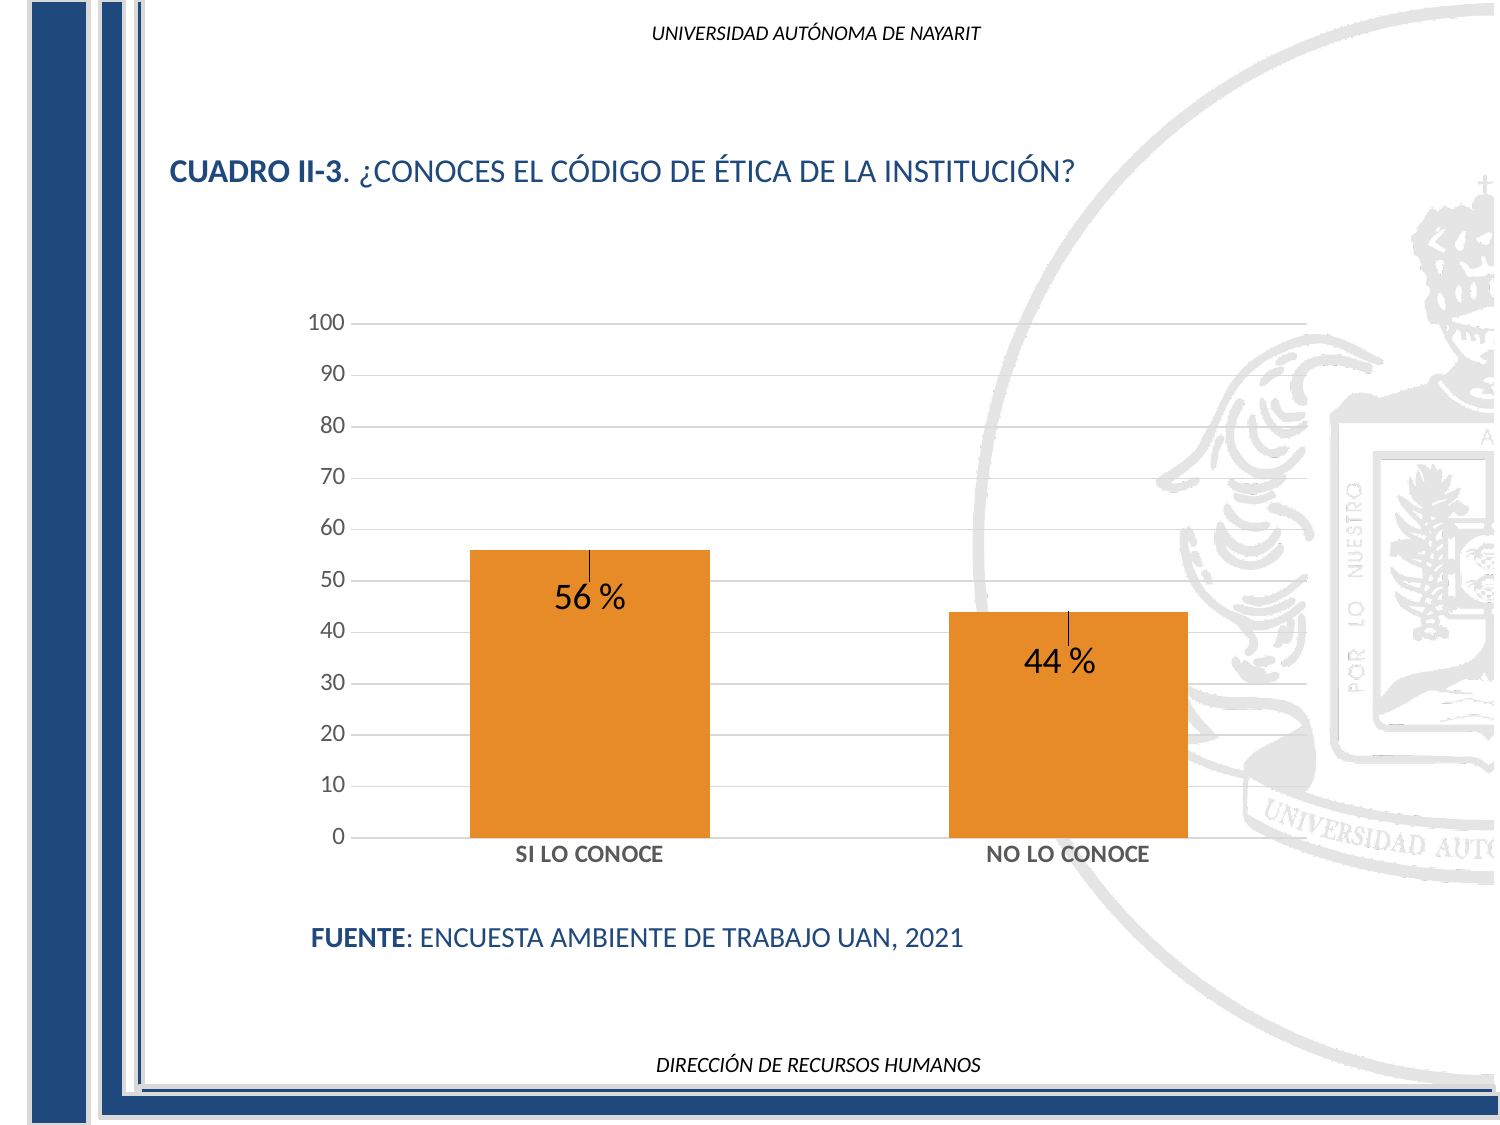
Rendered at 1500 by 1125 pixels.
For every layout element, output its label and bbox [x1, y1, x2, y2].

chart [219, 228, 1377, 897]
text_box [29, 0, 1500, 1125]
